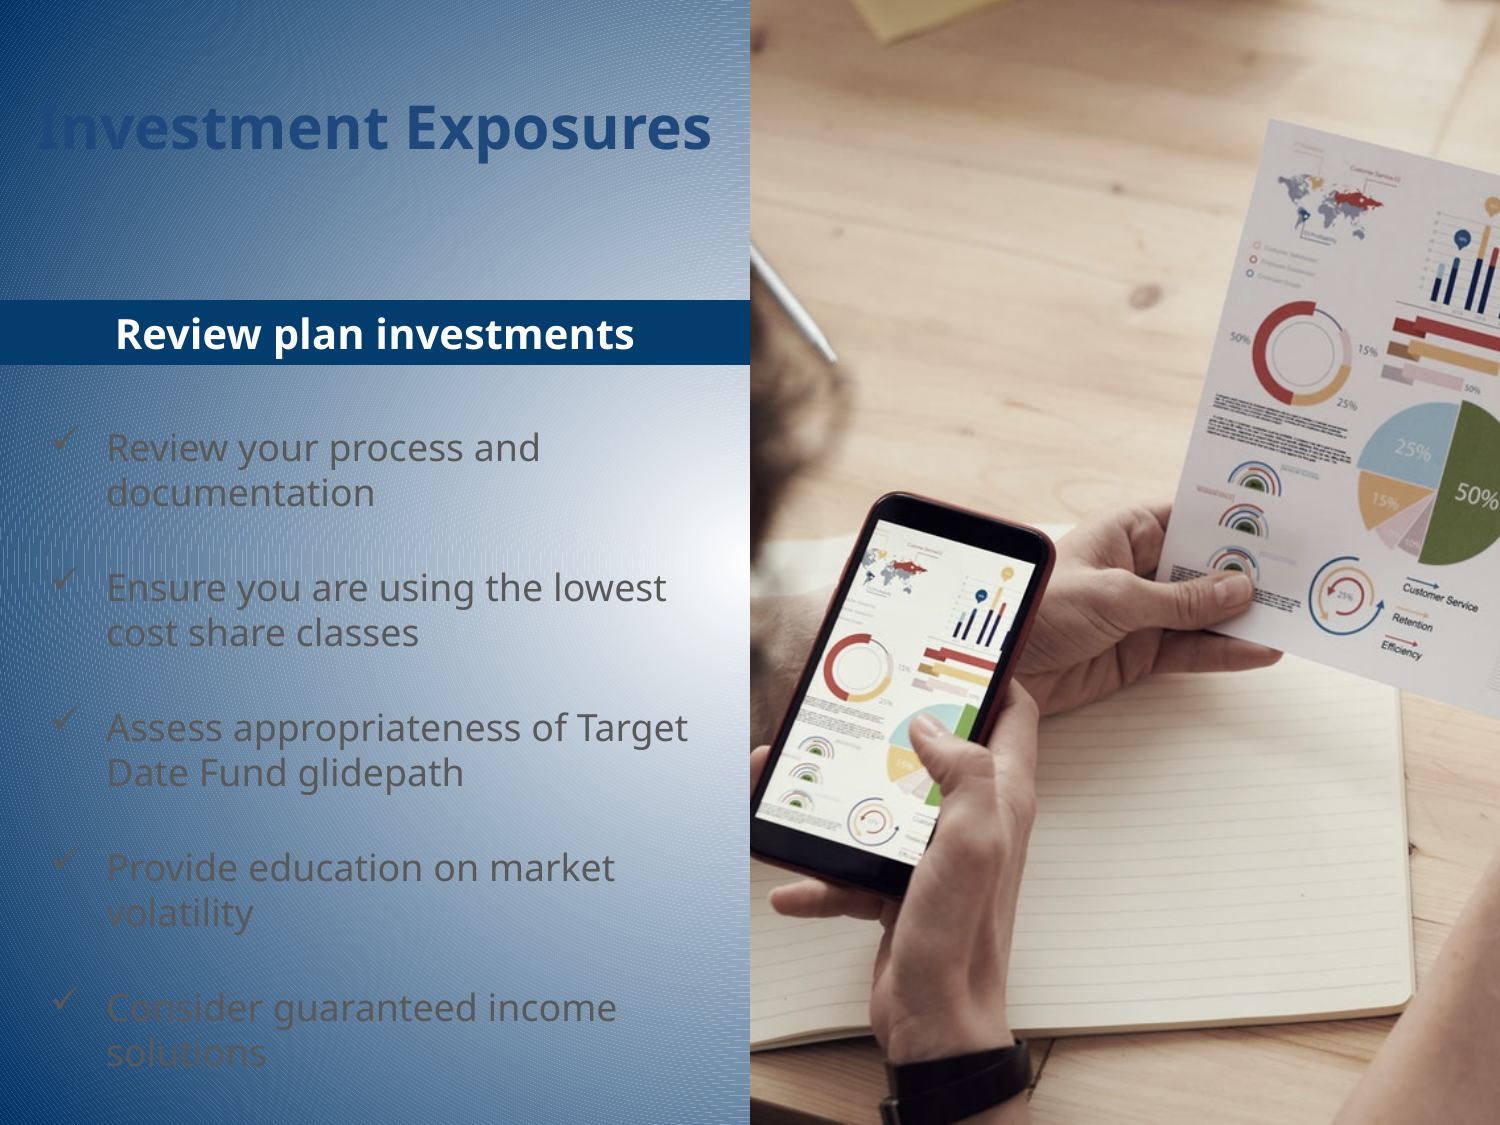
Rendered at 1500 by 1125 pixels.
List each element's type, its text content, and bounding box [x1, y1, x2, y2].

text_box Review your process and documentation Ensure you are using the lowest cost share classes Assess appropriateness of Target Date Fund glidepath Provide education on market volatility Consider guaranteed income solutions [35, 416, 730, 1082]
text_box Review plan investments [0, 300, 744, 365]
text_box Investment Exposures [0, 81, 744, 170]
picture [749, 0, 1500, 1125]
